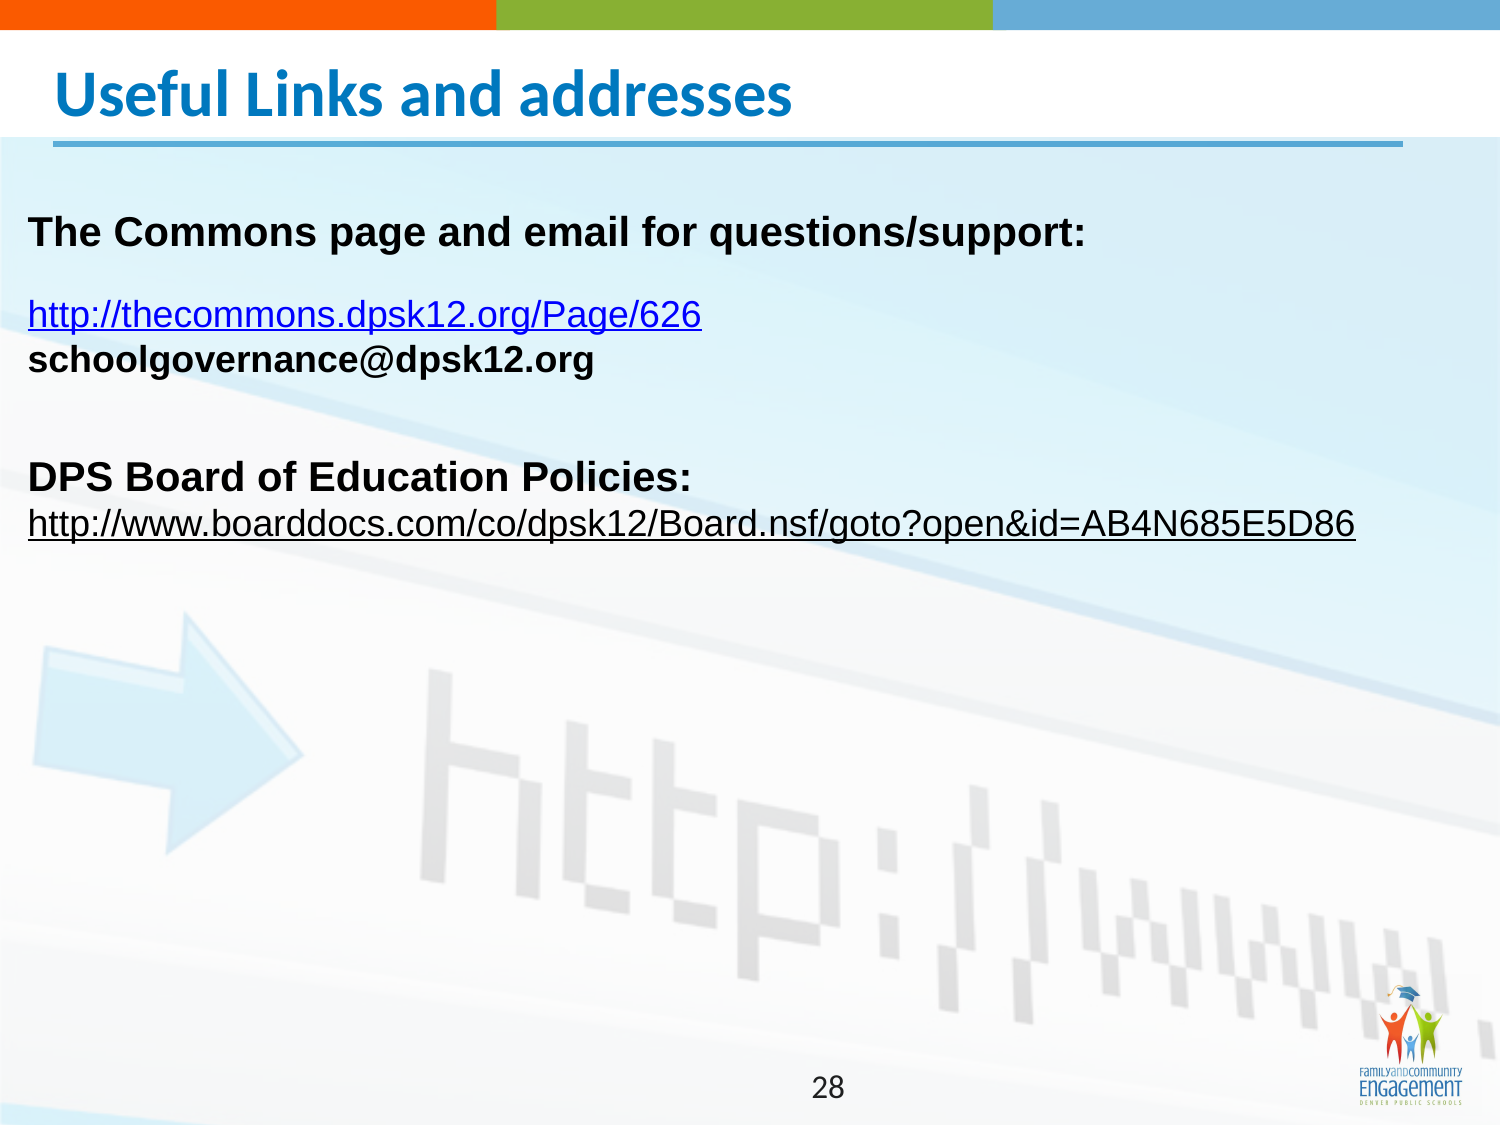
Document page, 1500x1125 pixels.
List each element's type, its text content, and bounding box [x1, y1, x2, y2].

text_box [496, 0, 992, 31]
text_box [992, 0, 1500, 31]
text_box Useful Links and addresses [39, 42, 1428, 135]
text_box [0, 0, 496, 31]
picture [0, 136, 1500, 1125]
